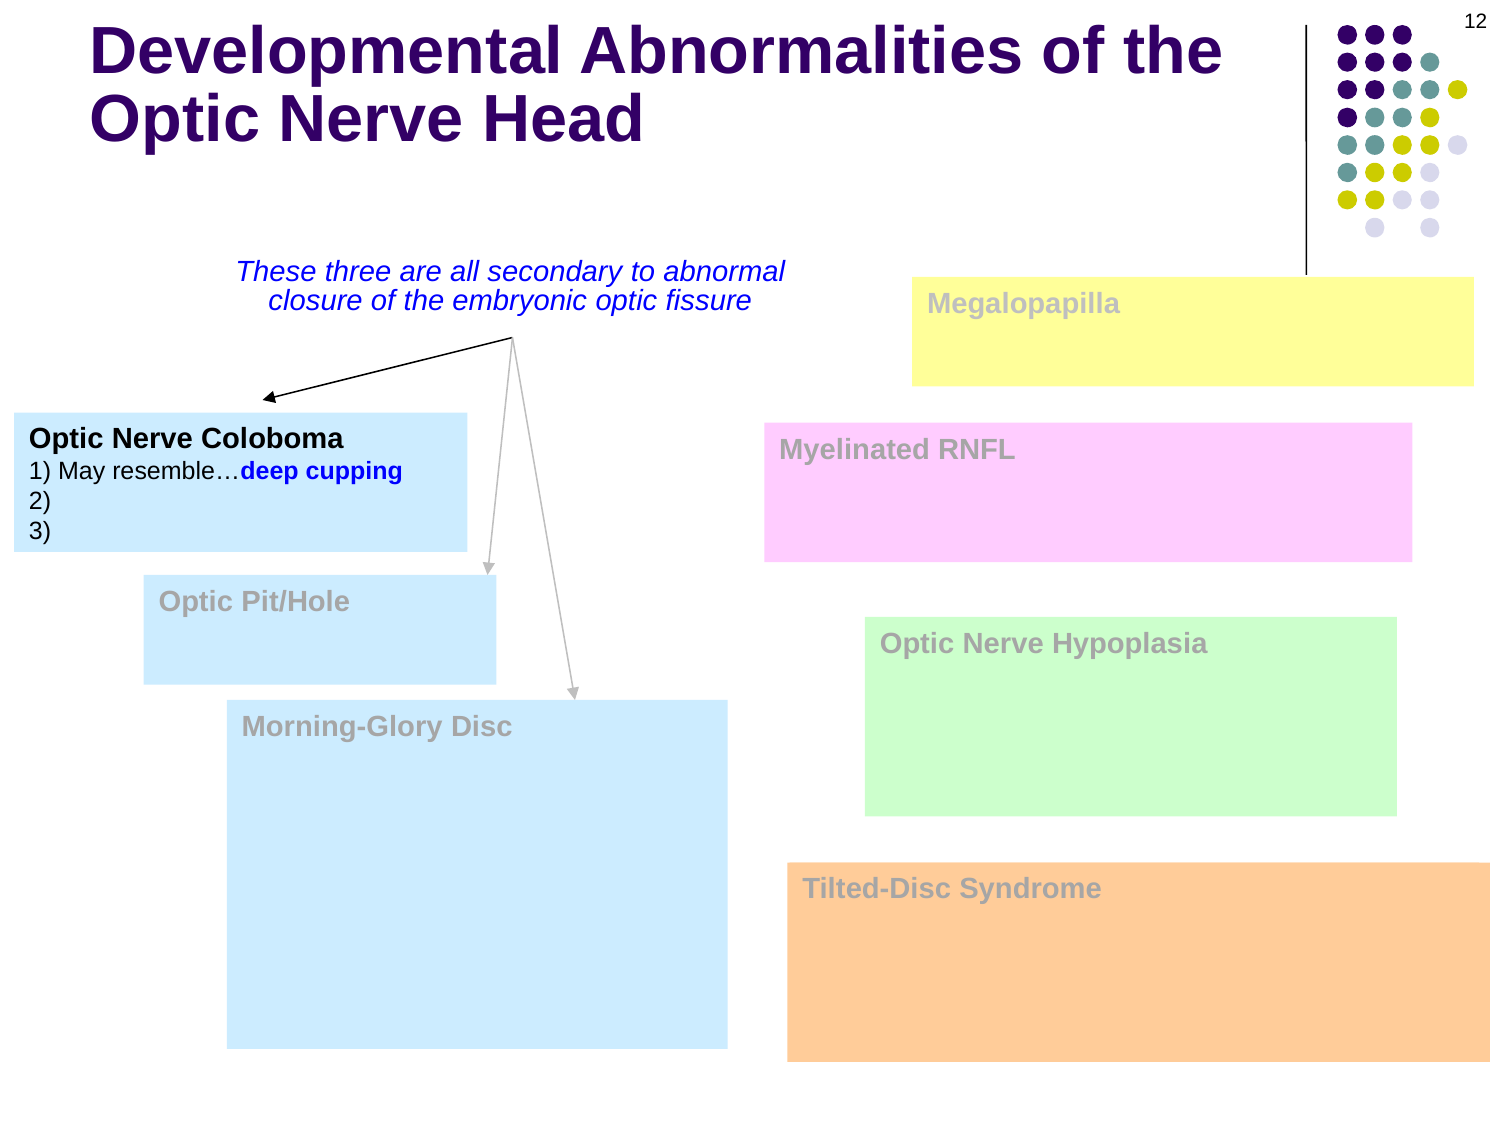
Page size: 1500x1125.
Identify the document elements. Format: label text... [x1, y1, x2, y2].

text_box [262, 337, 512, 403]
text_box Morning-Glory Disc --DFE reveals: 1) Funnel-shaped… 2) Number of vessels crossing the rim seems abnormally…high --Tissue is…contractile, so cup seems to…open and close (like its namesake, the morning-glory flower) --VA usually…20/200, but can be… 20/20<->NLP --1/3 develop…serous RD [226, 699, 728, 1049]
text_box Optic Nerve Hypoplasia --Abnormally low number of axons --DFE: Small pale disc with double ring sign --VA 20/20<->NLP --VF defects invariably present --Remember the 4 D’s (more on this shortly) [864, 616, 1397, 817]
text_box Developmental Abnormalities of the Optic Nerve Head [75, 20, 1313, 163]
text_box Megalopapilla --Abnormally large diameter of disc and cup --VF testing may reveal an enlarged blind spot [912, 276, 1474, 387]
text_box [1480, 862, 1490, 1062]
text_box Myelinated RNFL --Myelin normally starts at LGN, ends at lamina cribrosa --Can be patchy, discontinuous --Corresponding VF has absolute scotoma [764, 422, 1413, 563]
text_box [513, 339, 579, 699]
text_box Tilted-Disc Syndrome 1) Superior pole appears…elevated, inferior… recessed 2) Associated with…situs inversus of retinal vessels 3) Fundus abnormality produces… myopic astigm 4) VF testing reveals…bitemporal hemianopia that doesn’twith refract [787, 862, 1480, 1062]
text_box These three are all secondary to abnormal closure of the embryonic optic fissure [220, 249, 801, 325]
text_box Optic Pit/Hole --Associated with serous RD in adulthood [143, 574, 497, 685]
text_box Optic Nerve Coloboma 1) May resemble…deep cupping 2) Can be…bilateral, asymmetric 3) Part of the…CHARGE association [14, 412, 468, 552]
text_box [482, 337, 513, 574]
slide_number 12 [1152, 0, 1500, 75]
